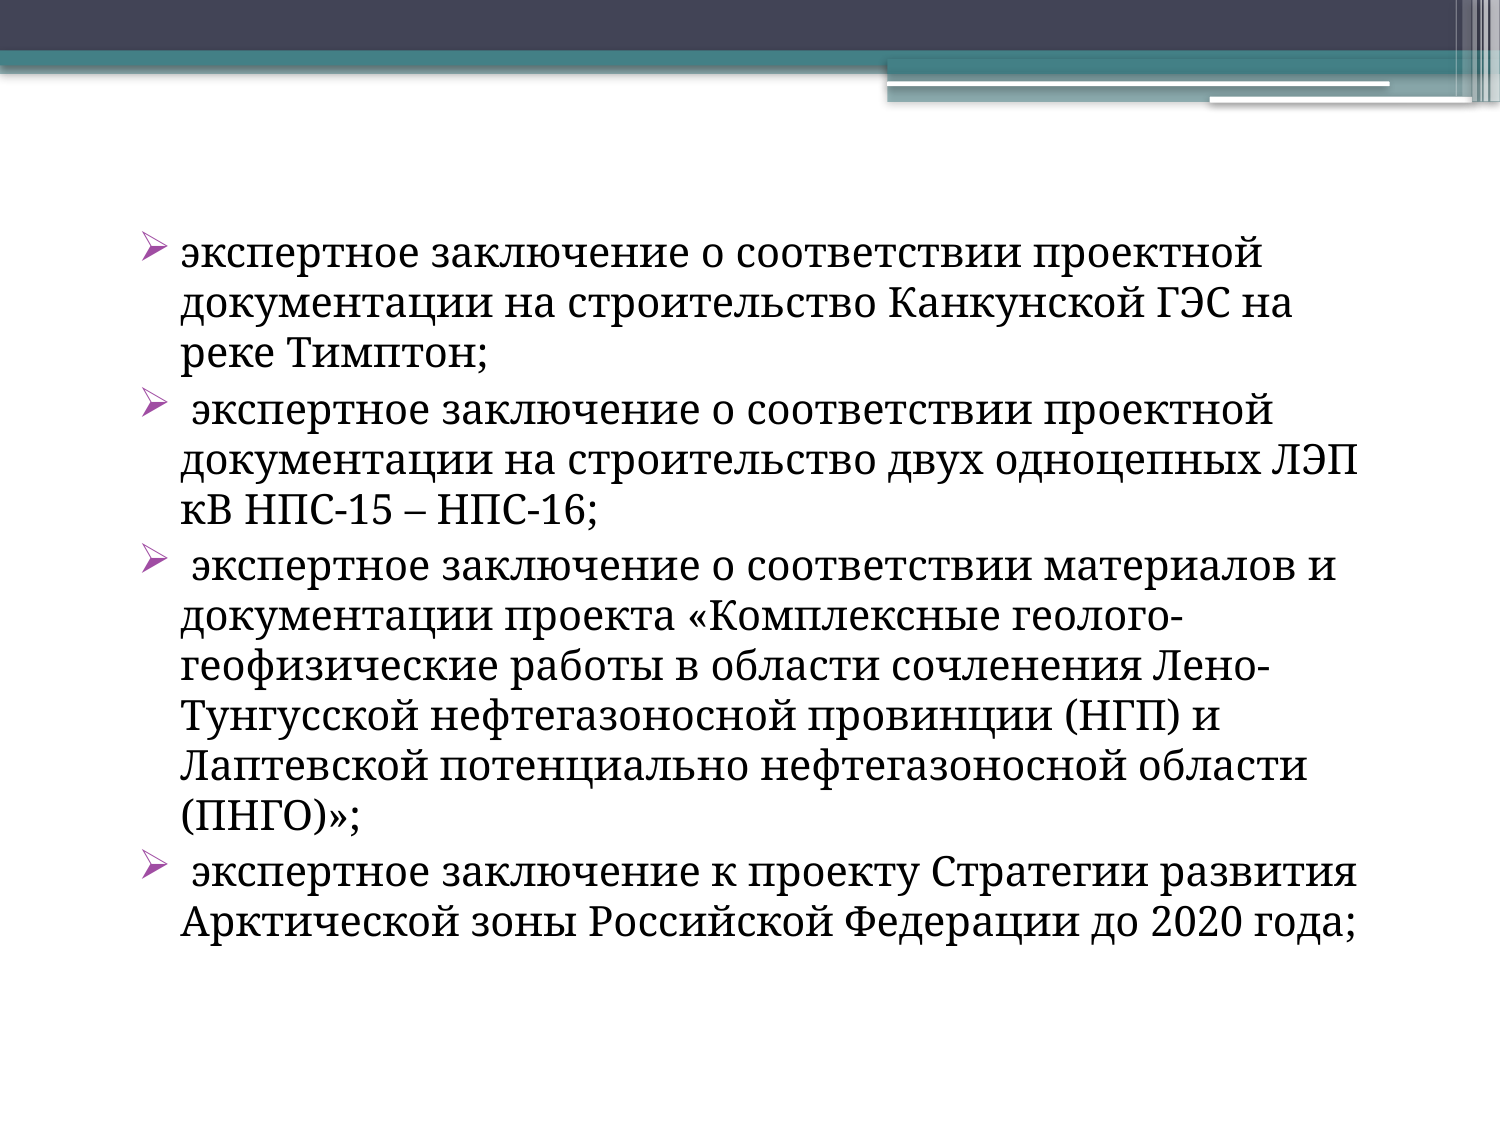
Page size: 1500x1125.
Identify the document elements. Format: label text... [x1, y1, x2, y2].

list экспертное заключение о соответствии проектной документации на строительство Канкунской ГЭС на реке Тимптон; экспертное заключение о соответствии проектной документации на строительство двух одноцепных ЛЭП кВ НПС-15 – НПС-16; экспертное заключение о соответствии материалов и документации проекта «Комплексные геолого-геофизические работы в области сочленения Лено-Тунгусской нефтегазоносной провинции (НГП) и Лаптевской потенциально нефтегазоносной области (ПНГО)»; экспертное заключение к проекту Стратегии развития Арктической зоны Российской Федерации до 2020 года; [105, 152, 1384, 1091]
